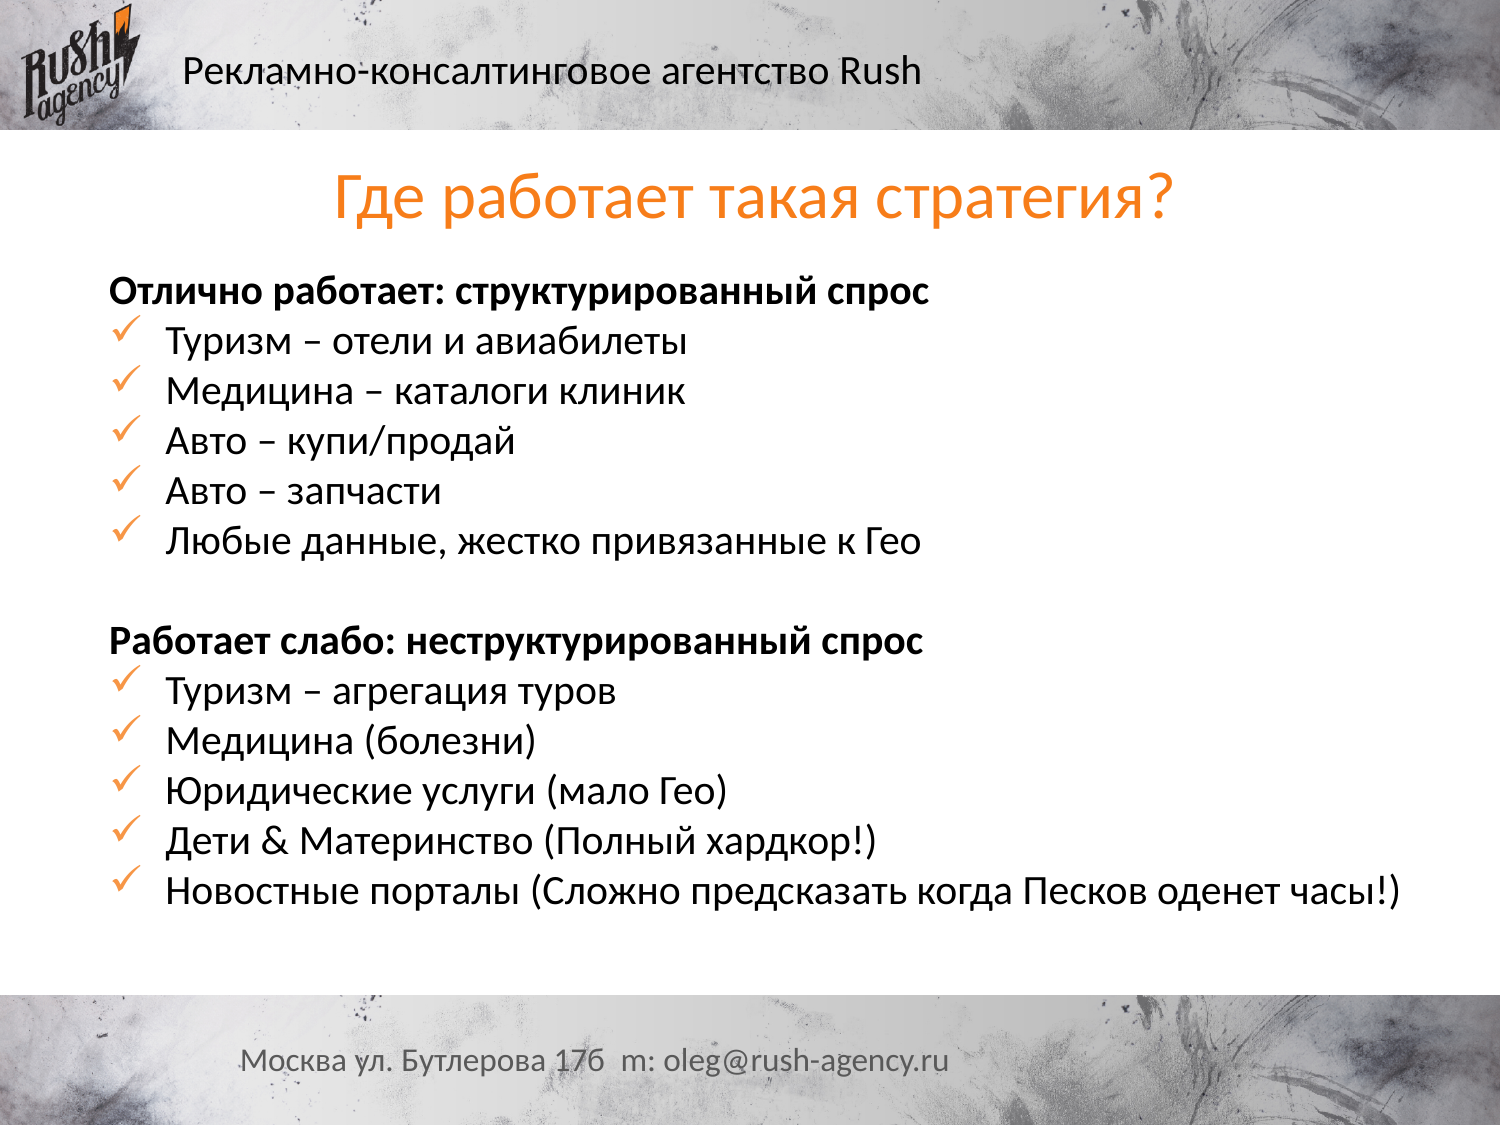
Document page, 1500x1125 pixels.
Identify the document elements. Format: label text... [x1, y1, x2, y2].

picture [0, 995, 1500, 1125]
text_box Отлично работает: структурированный спрос Туризм – отели и авиабилеты Медицина – каталоги клиник Авто – купи/продай Авто – запчасти Любые данные, жестко привязанные к Гео Работает слабо: неструктурированный спрос Туризм – агрегация туров Медицина (болезни) Юридические услуги (мало Гео) Дети & Материнство (Полный хардкор!) Новостные порталы (Сложно предсказать когда Песков оденет часы!) [94, 255, 1471, 994]
picture [0, 0, 1500, 130]
text_box Где работает такая стратегия? [17, 140, 1495, 244]
